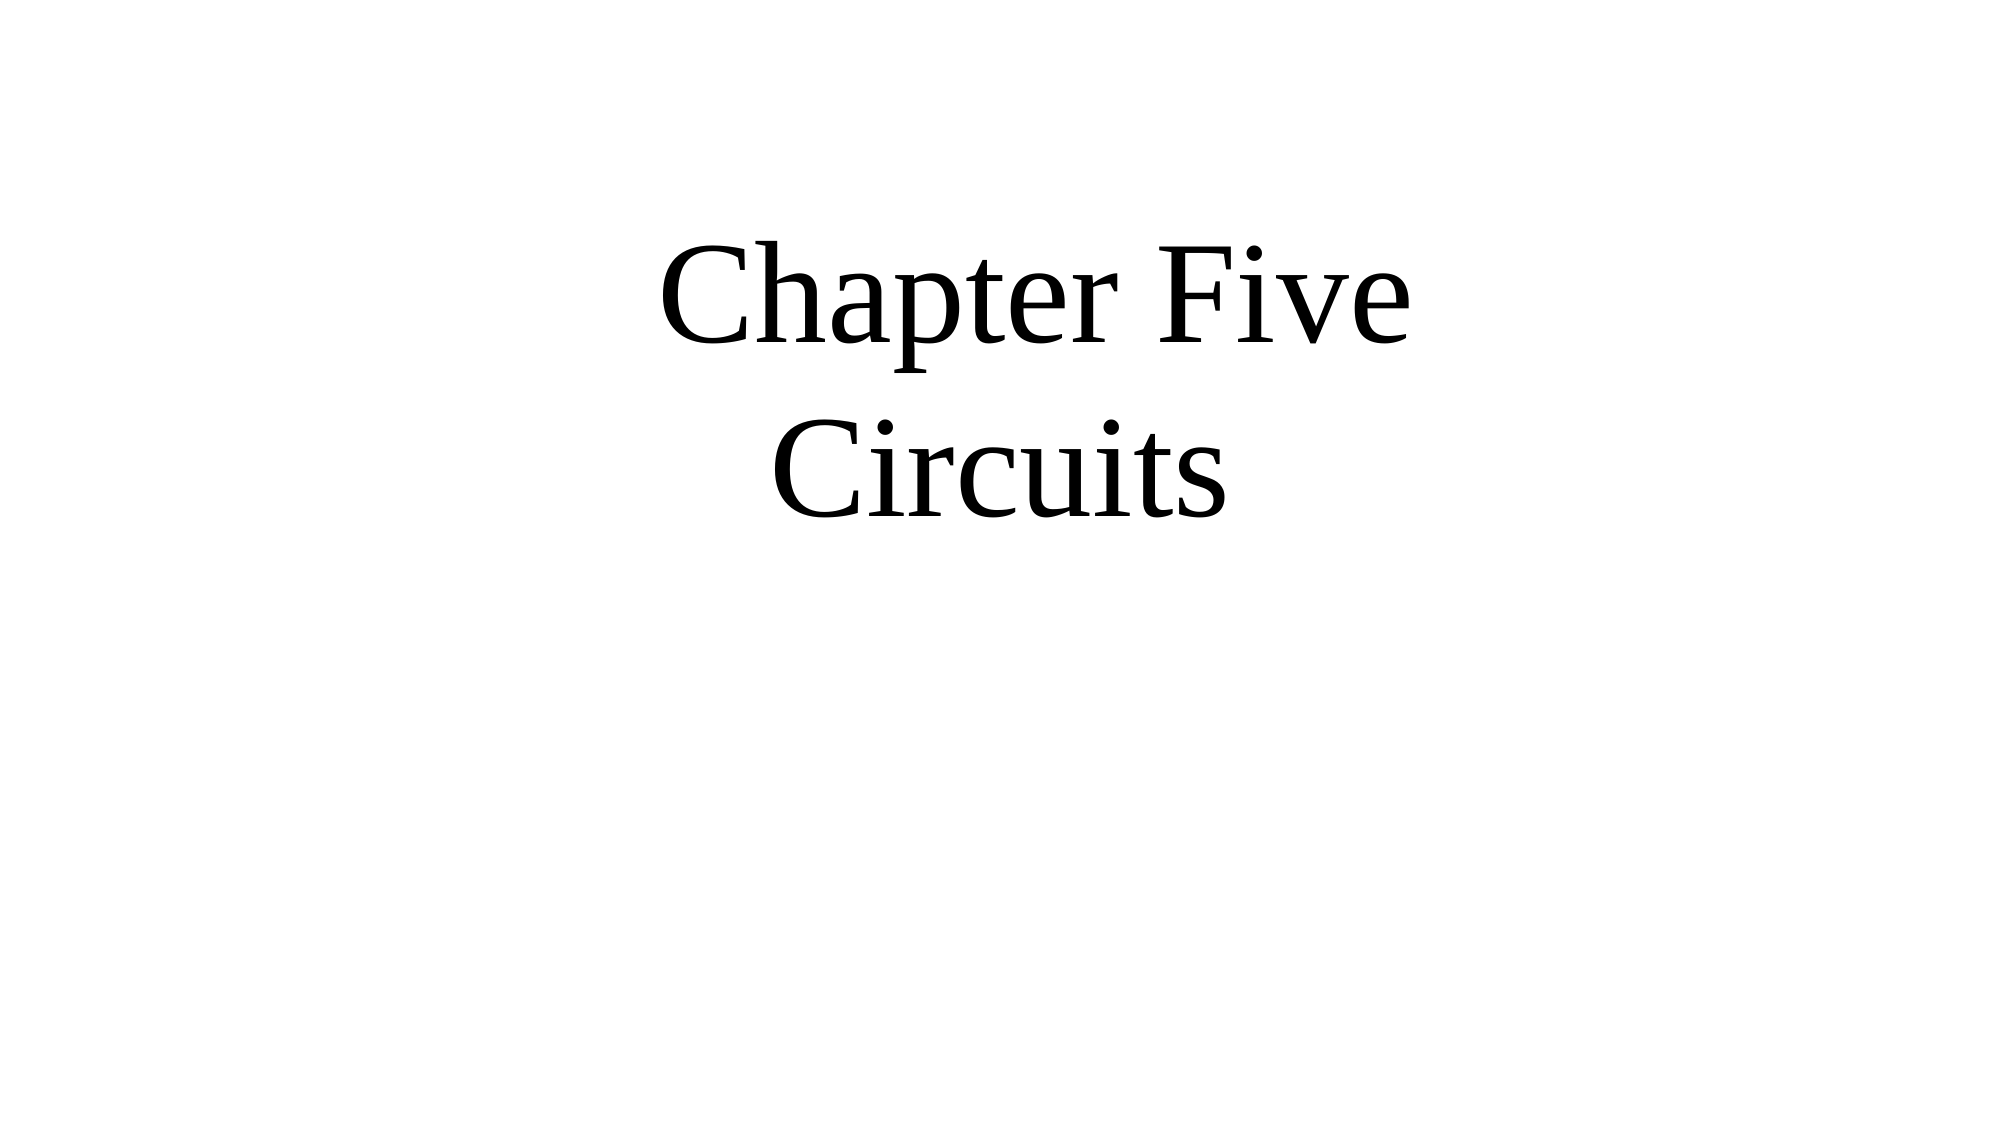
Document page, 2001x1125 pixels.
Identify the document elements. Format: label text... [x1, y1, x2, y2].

text_box Chapter Five Circuits [569, 188, 1431, 554]
